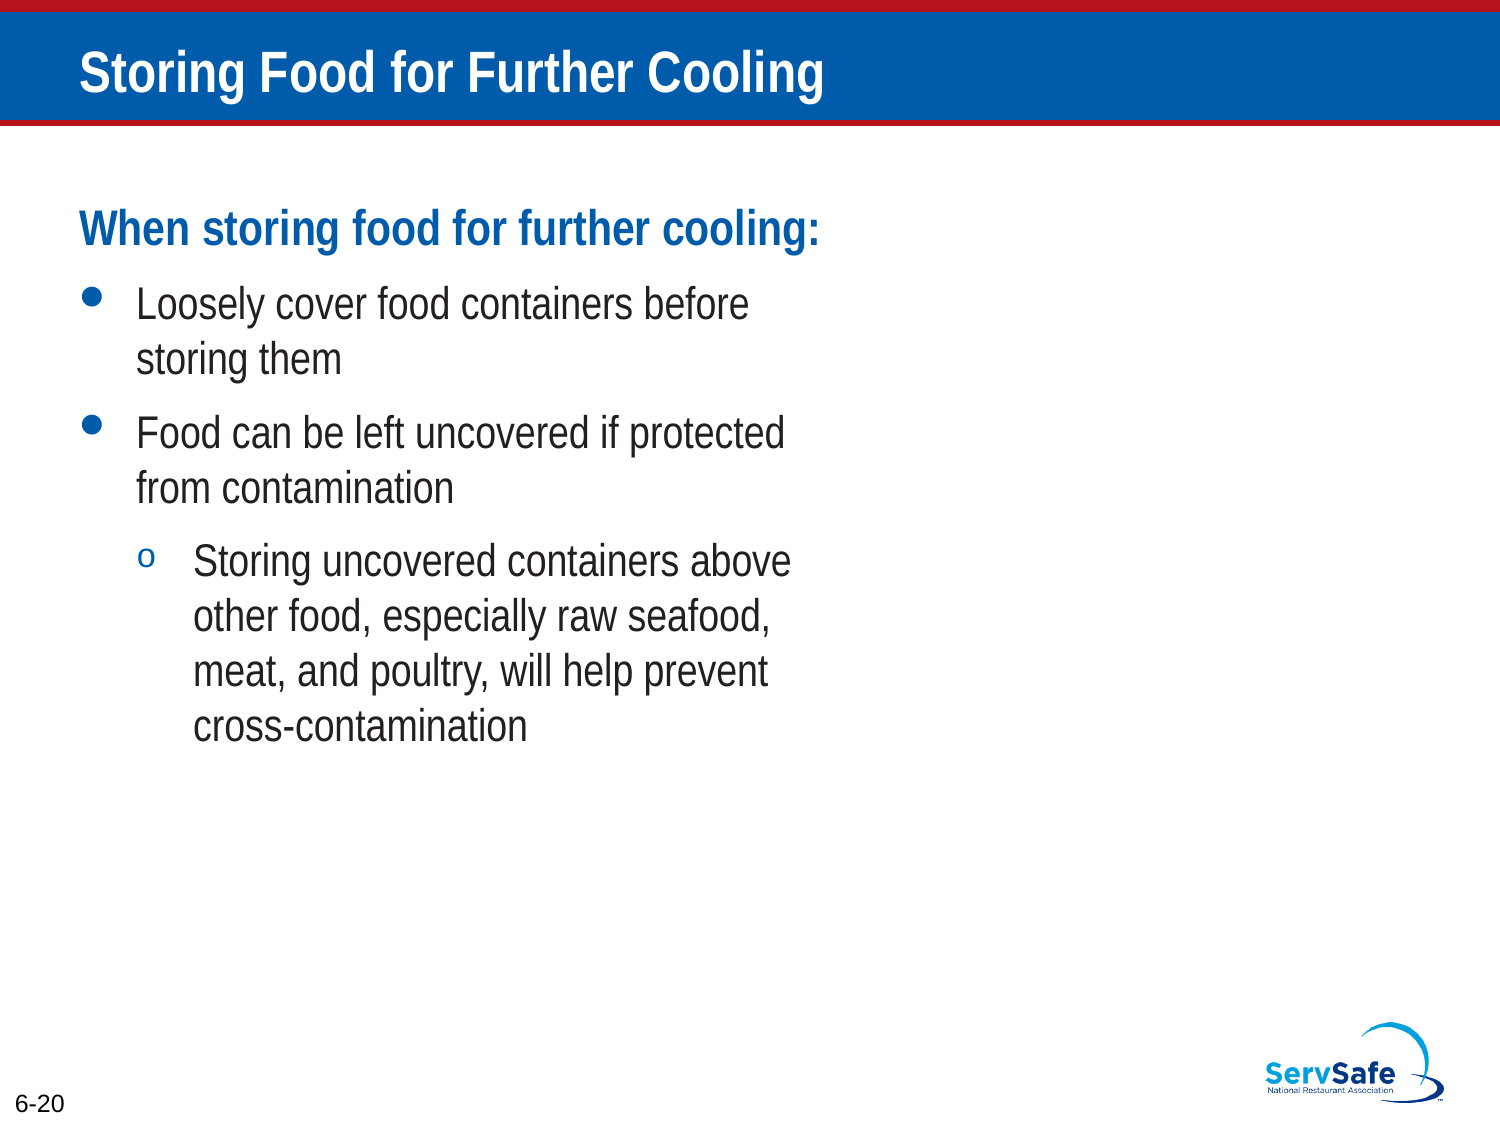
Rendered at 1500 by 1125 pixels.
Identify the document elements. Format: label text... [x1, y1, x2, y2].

title Storing Food for Further Cooling [64, 26, 1428, 112]
picture [0, 12, 1500, 120]
picture [1265, 1022, 1444, 1103]
text_box 6-20 [0, 1080, 94, 1125]
text_box When storing food for further cooling: Loosely cover food containers before storing them Food can be left uncovered if protected from contamination Storing uncovered containers above other food, especially raw seafood, meat, and poultry, will help prevent cross-contamination [64, 187, 864, 887]
